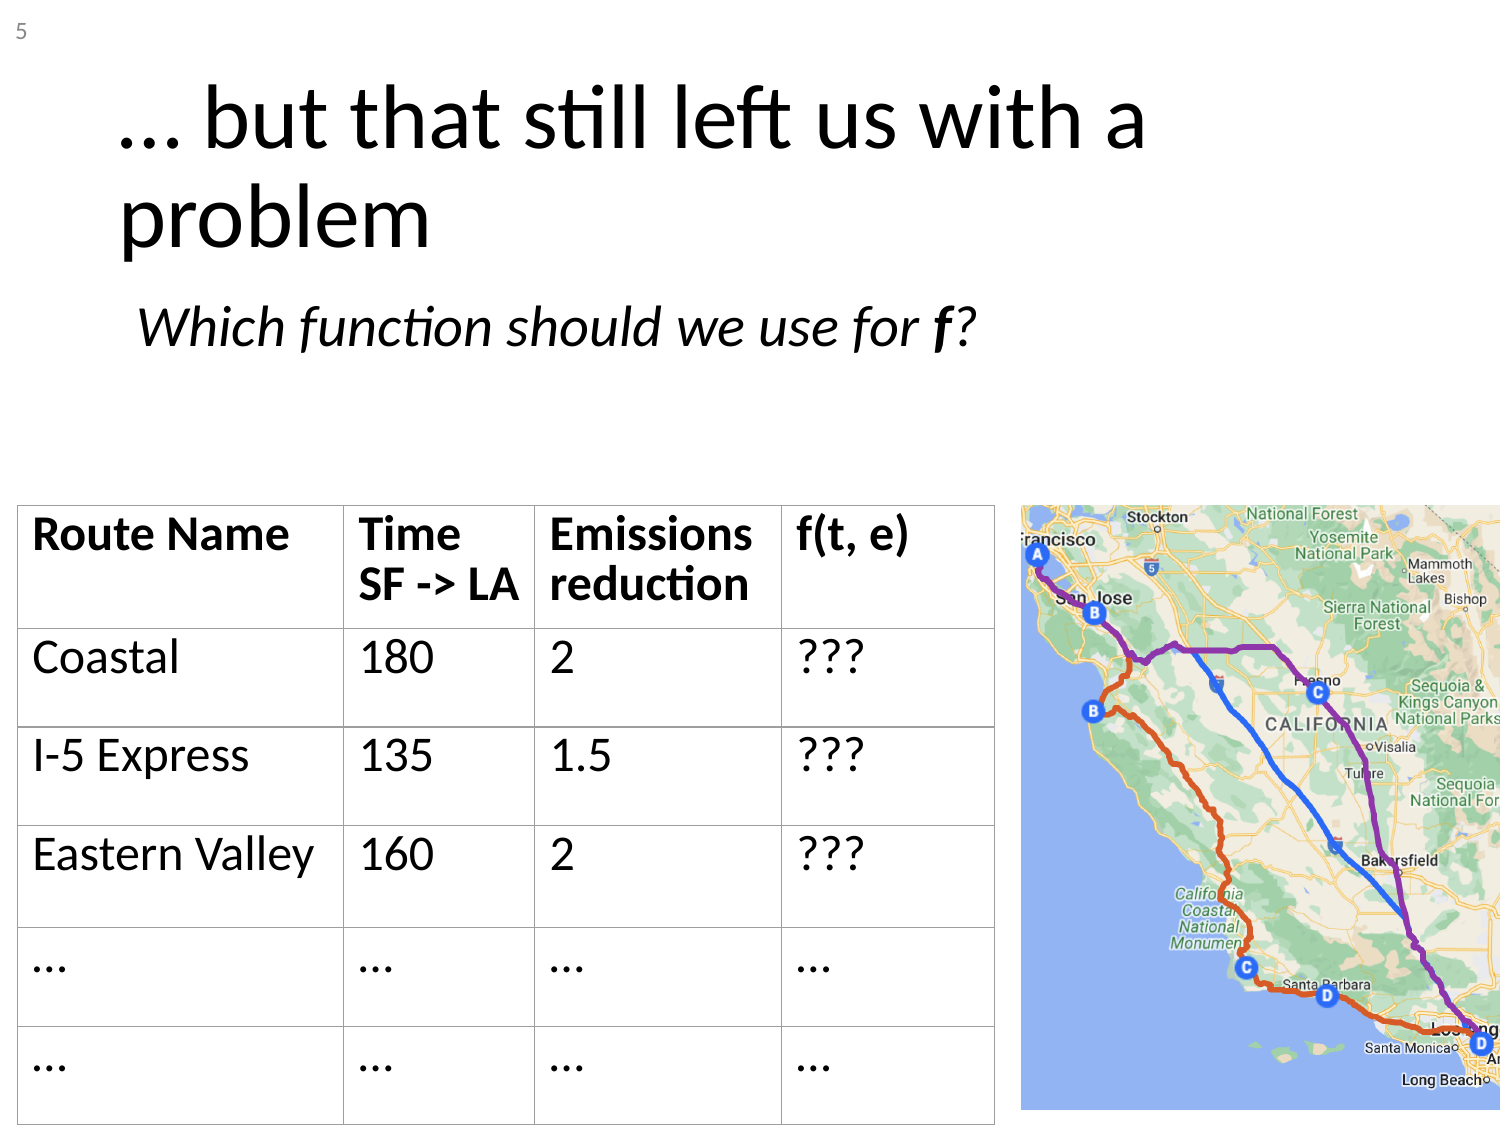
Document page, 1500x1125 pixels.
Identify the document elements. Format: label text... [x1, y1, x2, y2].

table_cell ??? [782, 826, 994, 927]
table_cell … [535, 928, 781, 1026]
table_cell 180 [344, 629, 534, 726]
picture [1020, 505, 1500, 1110]
table_cell 2 [535, 629, 781, 726]
title … but that still left us with a problem [103, 59, 1397, 278]
table_cell ??? [782, 728, 994, 825]
table_cell 135 [344, 728, 534, 825]
table_cell 2 [535, 826, 781, 927]
table_cell Eastern Valley [18, 826, 343, 927]
table_cell … [782, 928, 994, 1026]
table_cell ??? [782, 629, 994, 726]
table_header Route Name [18, 506, 343, 628]
table_cell … [782, 1027, 994, 1124]
table_cell … [535, 1027, 781, 1124]
table_cell I-5 Express [18, 728, 343, 825]
list Which function should we use for f? [103, 288, 1444, 506]
table_cell … [344, 928, 534, 1026]
table_header f(t, e) [782, 506, 994, 628]
table_cell 1.5 [535, 728, 781, 825]
table_cell … [18, 1027, 343, 1124]
table_cell Coastal [18, 629, 343, 726]
table_cell 160 [344, 826, 534, 927]
table_cell … [18, 928, 343, 1026]
table_header Time SF -> LA [344, 506, 534, 628]
table_header Emissions reduction [535, 506, 781, 628]
table_cell … [344, 1027, 534, 1124]
